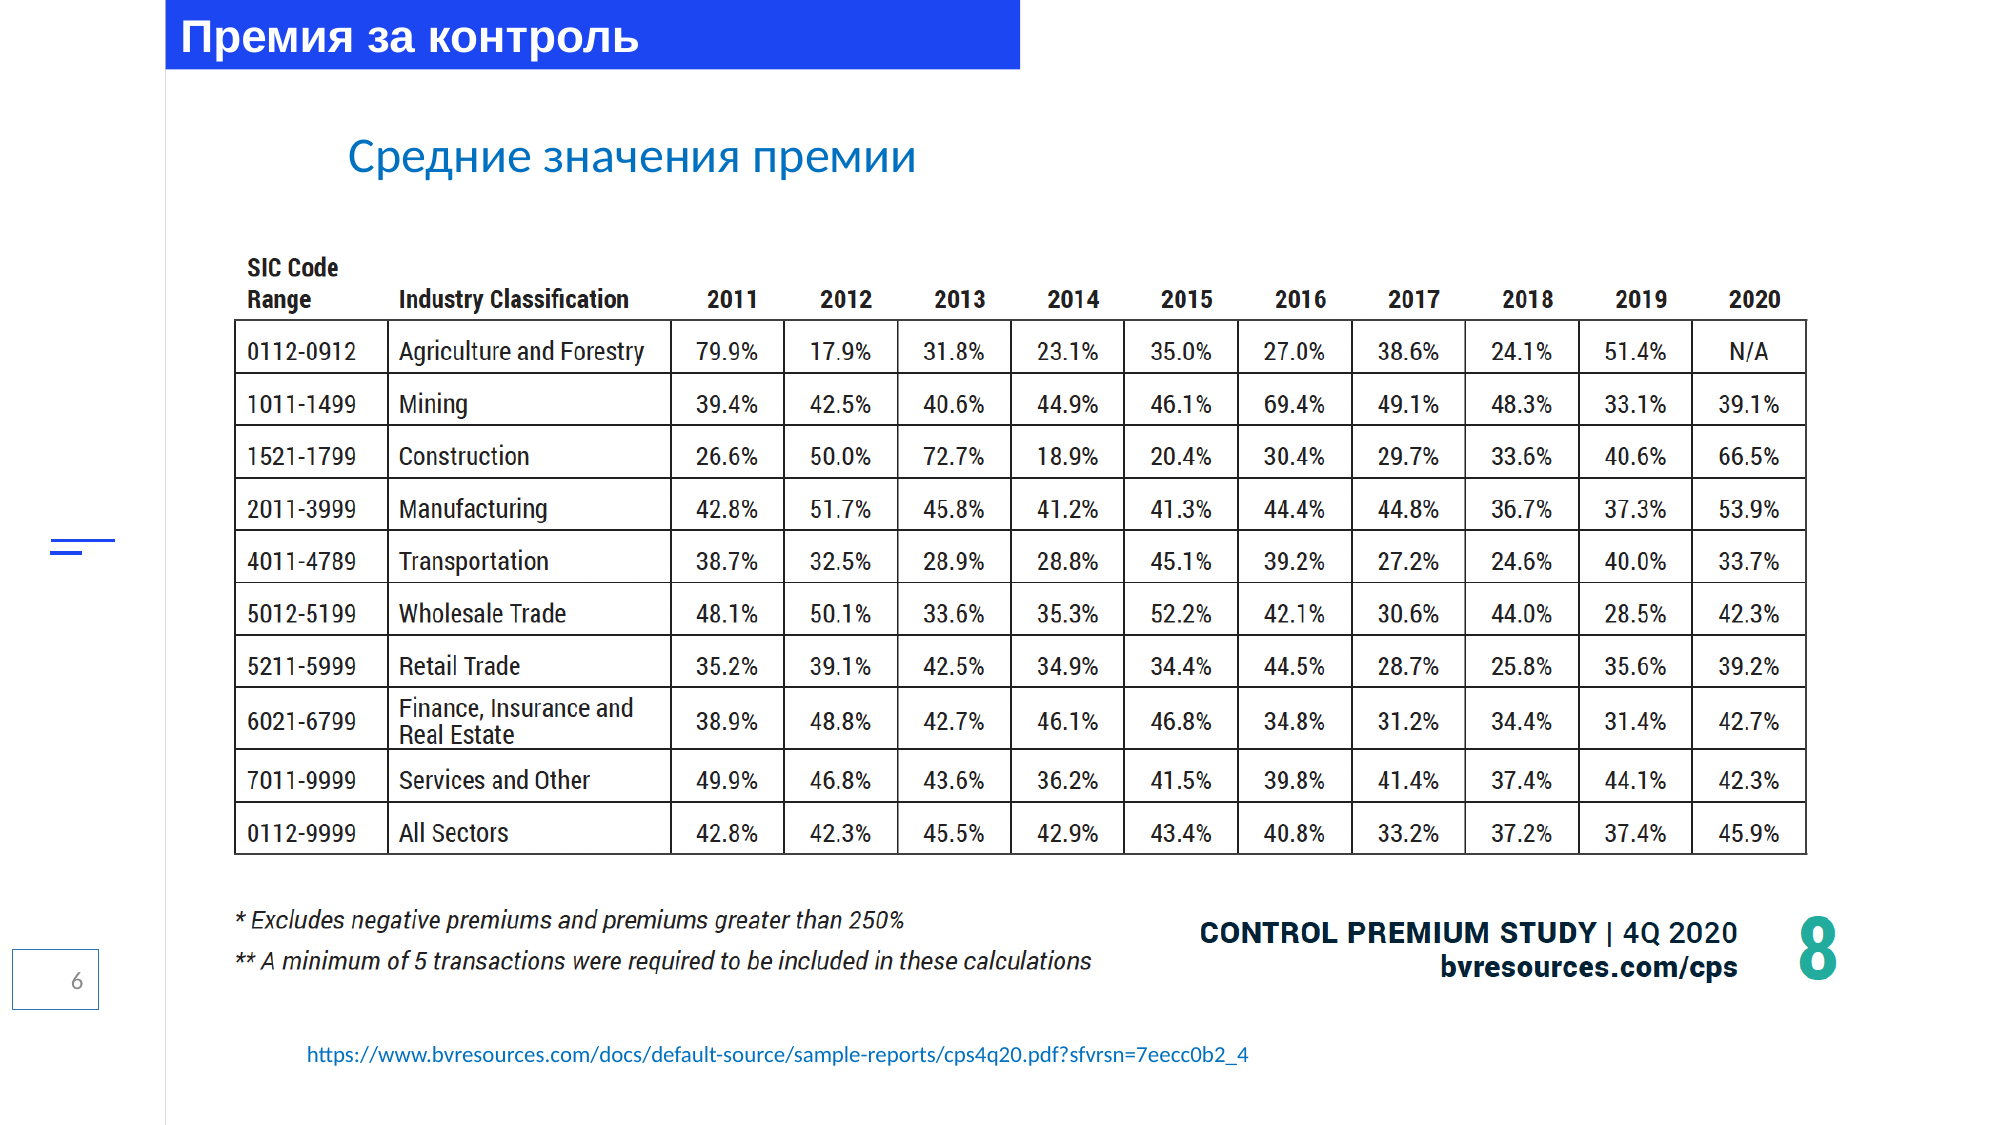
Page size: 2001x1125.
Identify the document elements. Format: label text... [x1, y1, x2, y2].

text_box https://www.bvresources.com/docs/default-source/sample-reports/cps4q20.pdf?sfvrsn=7eecc0b2_4 [292, 1031, 1835, 1075]
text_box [50, 540, 116, 553]
text_box Средние значения премии [333, 115, 952, 191]
picture [192, 236, 1848, 1010]
text_box Премия за контроль [166, 0, 1021, 70]
slide_number 6 [12, 949, 99, 1010]
